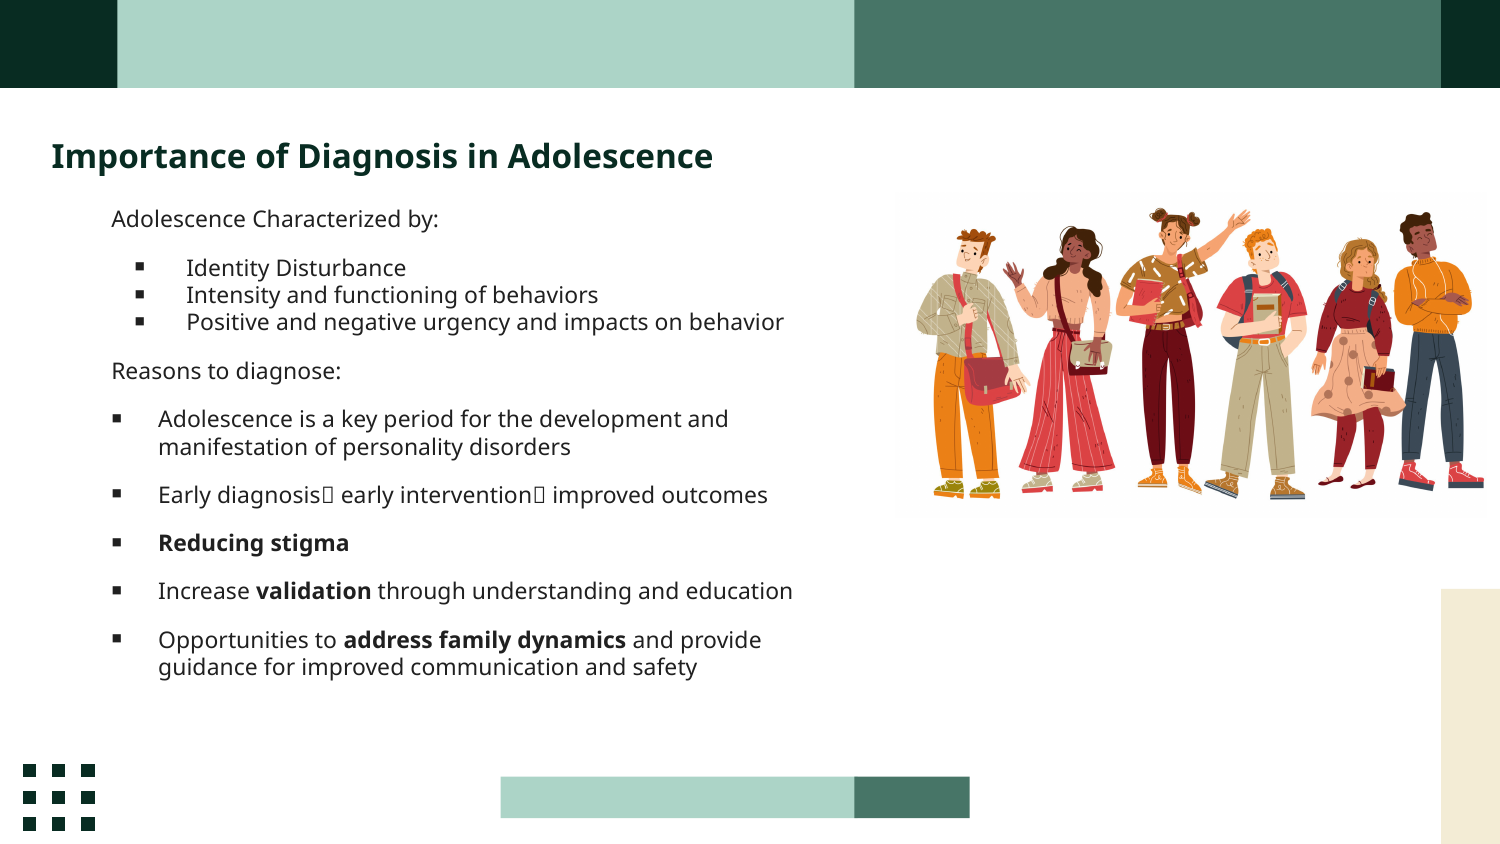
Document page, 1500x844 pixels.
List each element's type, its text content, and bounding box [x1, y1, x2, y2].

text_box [500, 776, 971, 819]
title Importance of Diagnosis in Adolescence [36, 83, 811, 190]
picture [895, 192, 1487, 518]
list Adolescence Characterized by: Identity Disturbance Intensity and functioning of behaviors Positive and negative urgency and impacts on behavior Reasons to diagnose: Adolescence is a key period for the development and manifestation of personality disorders Early diagnosis early intervention improved outcomes Reducing stigma Increase validation through understanding and education Opportunities to address family dynamics and provide guidance for improved communication and safety [96, 189, 850, 521]
